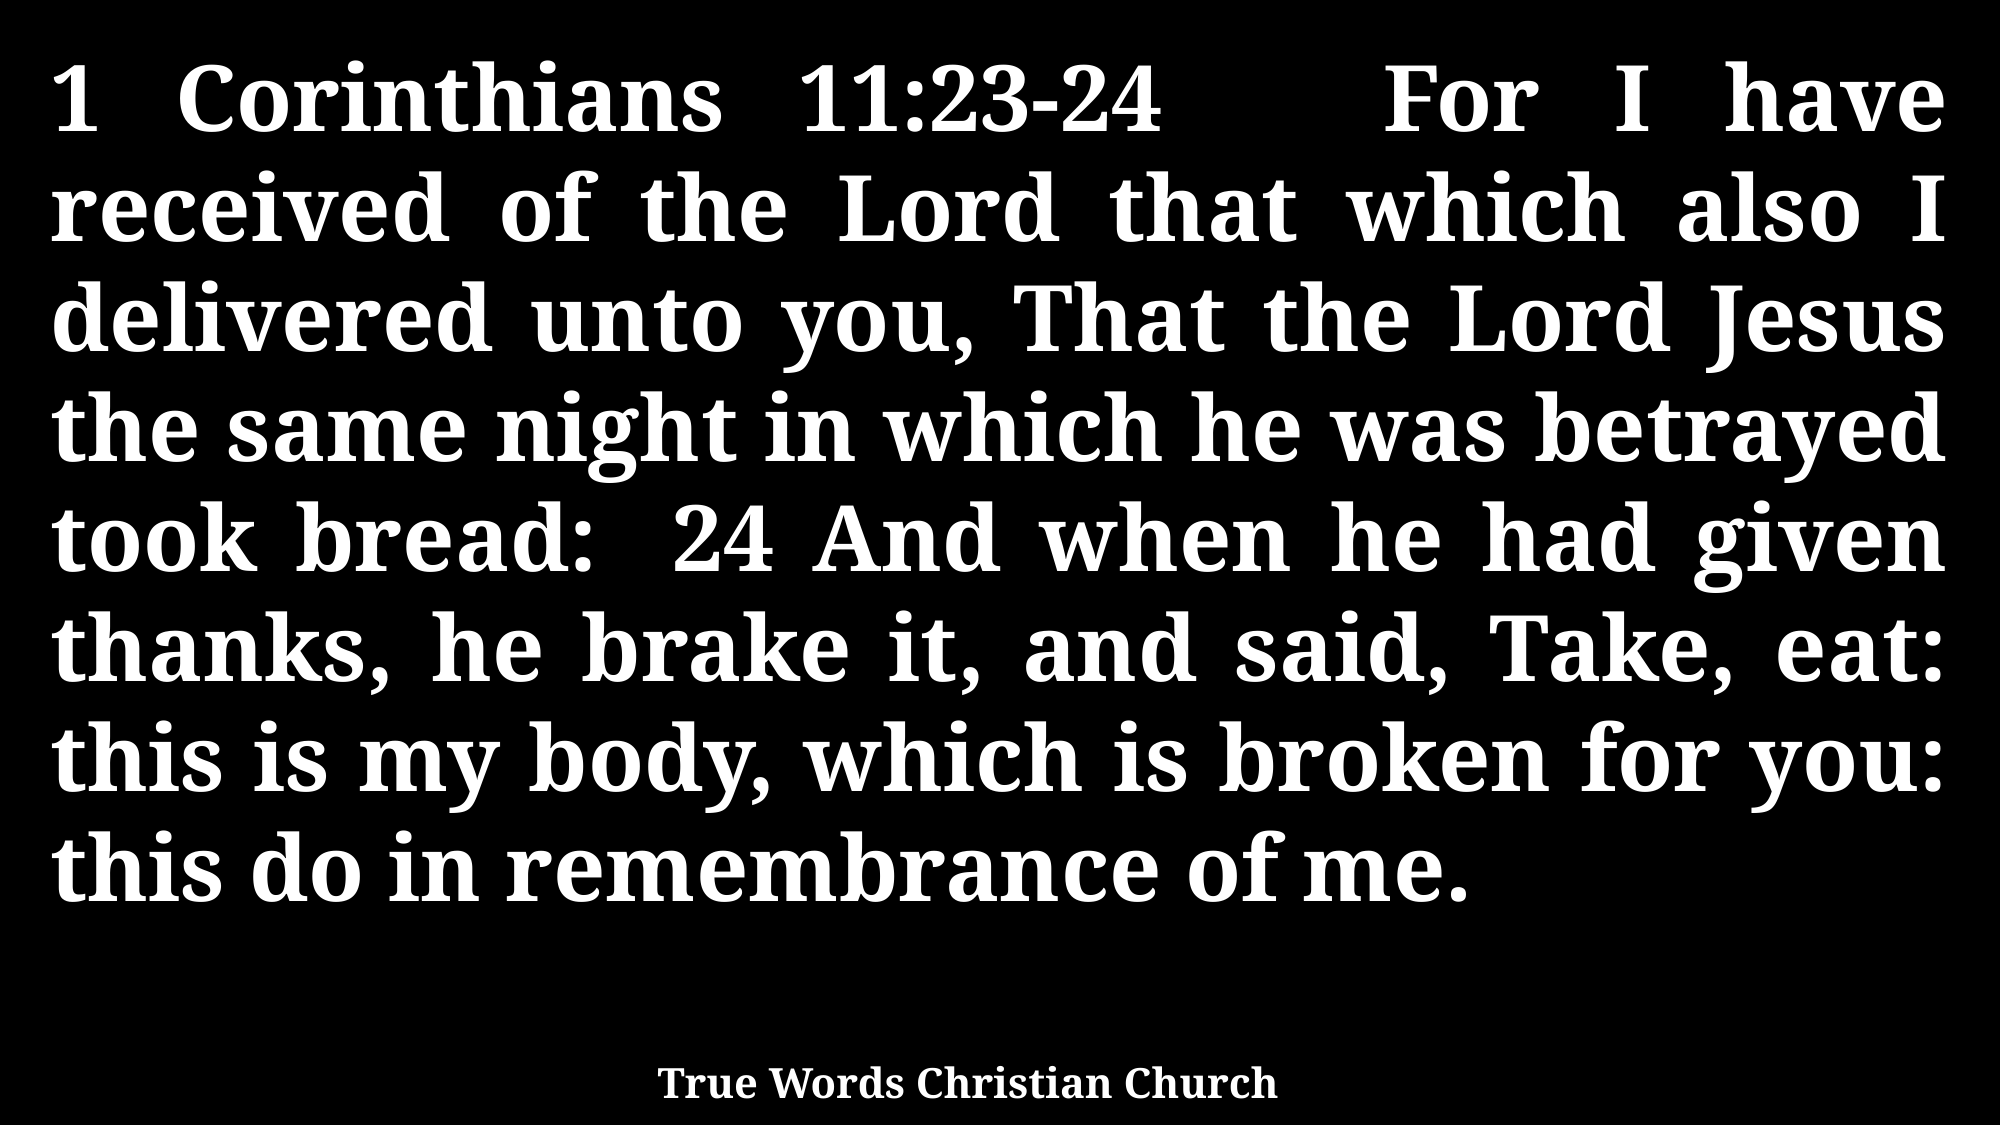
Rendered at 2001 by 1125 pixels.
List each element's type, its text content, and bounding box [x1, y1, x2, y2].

text_box True Words Christian Church [642, 1049, 1294, 1114]
text_box 1 Corinthians 11:23-24 For I have received of the Lord that which also I delivered unto you, That the Lord Jesus the same night in which he was betrayed took bread: 24 And when he had given thanks, he brake it, and said, Take, eat: this is my body, which is broken for you: this do in remembrance of me. [35, 32, 1965, 927]
